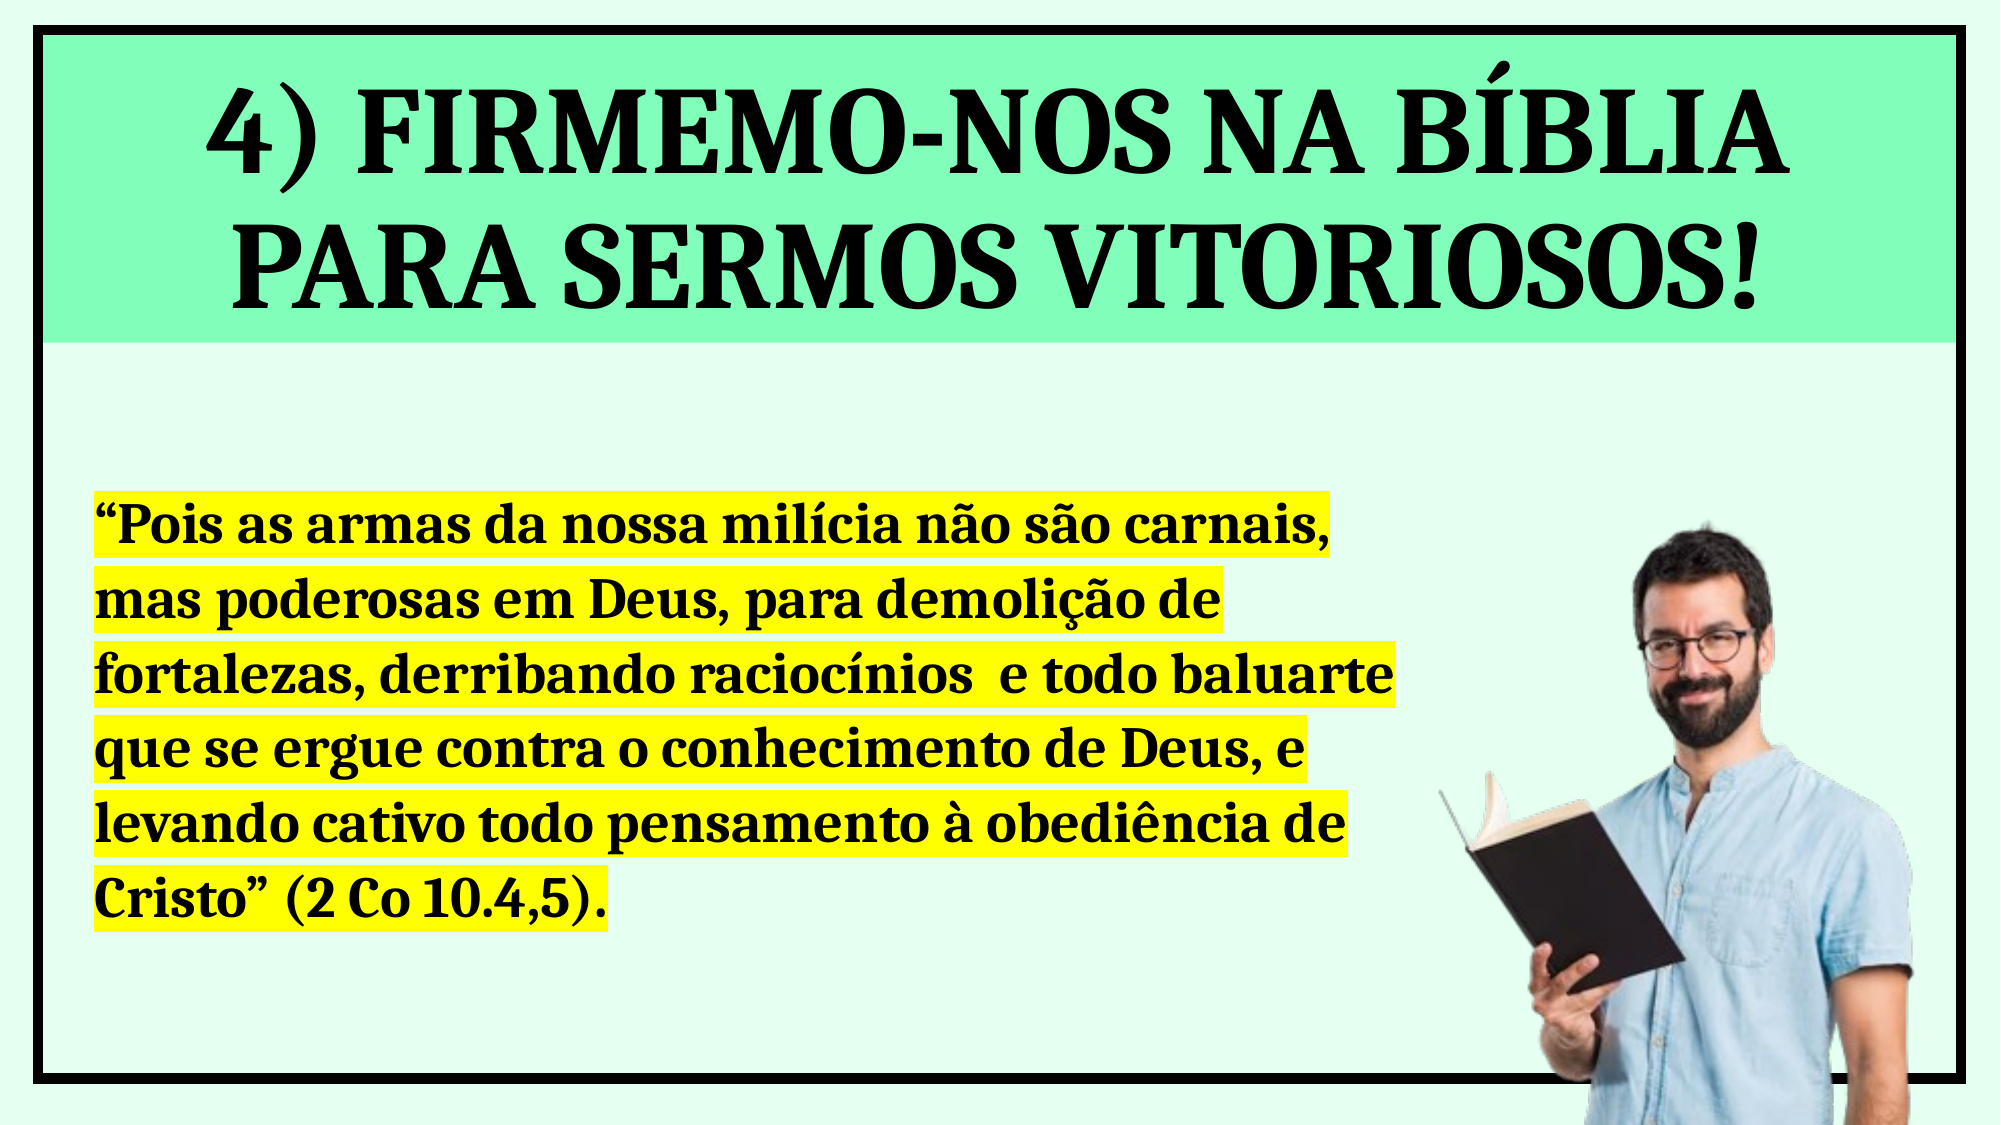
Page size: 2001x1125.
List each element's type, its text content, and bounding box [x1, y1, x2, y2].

text_box [37, 29, 1962, 1079]
picture [1383, 501, 2000, 1125]
text_box “Pois as armas da nossa milícia não são carnais, mas poderosas em Deus, para demolição de fortalezas, derribando raciocínios e todo baluarte que se ergue contra o conhecimento de Deus, e levando cativo todo pensamento à obediência de Cristo” (2 Co 10.4,5). [79, 472, 1419, 967]
text_box [0, 0, 2000, 1125]
